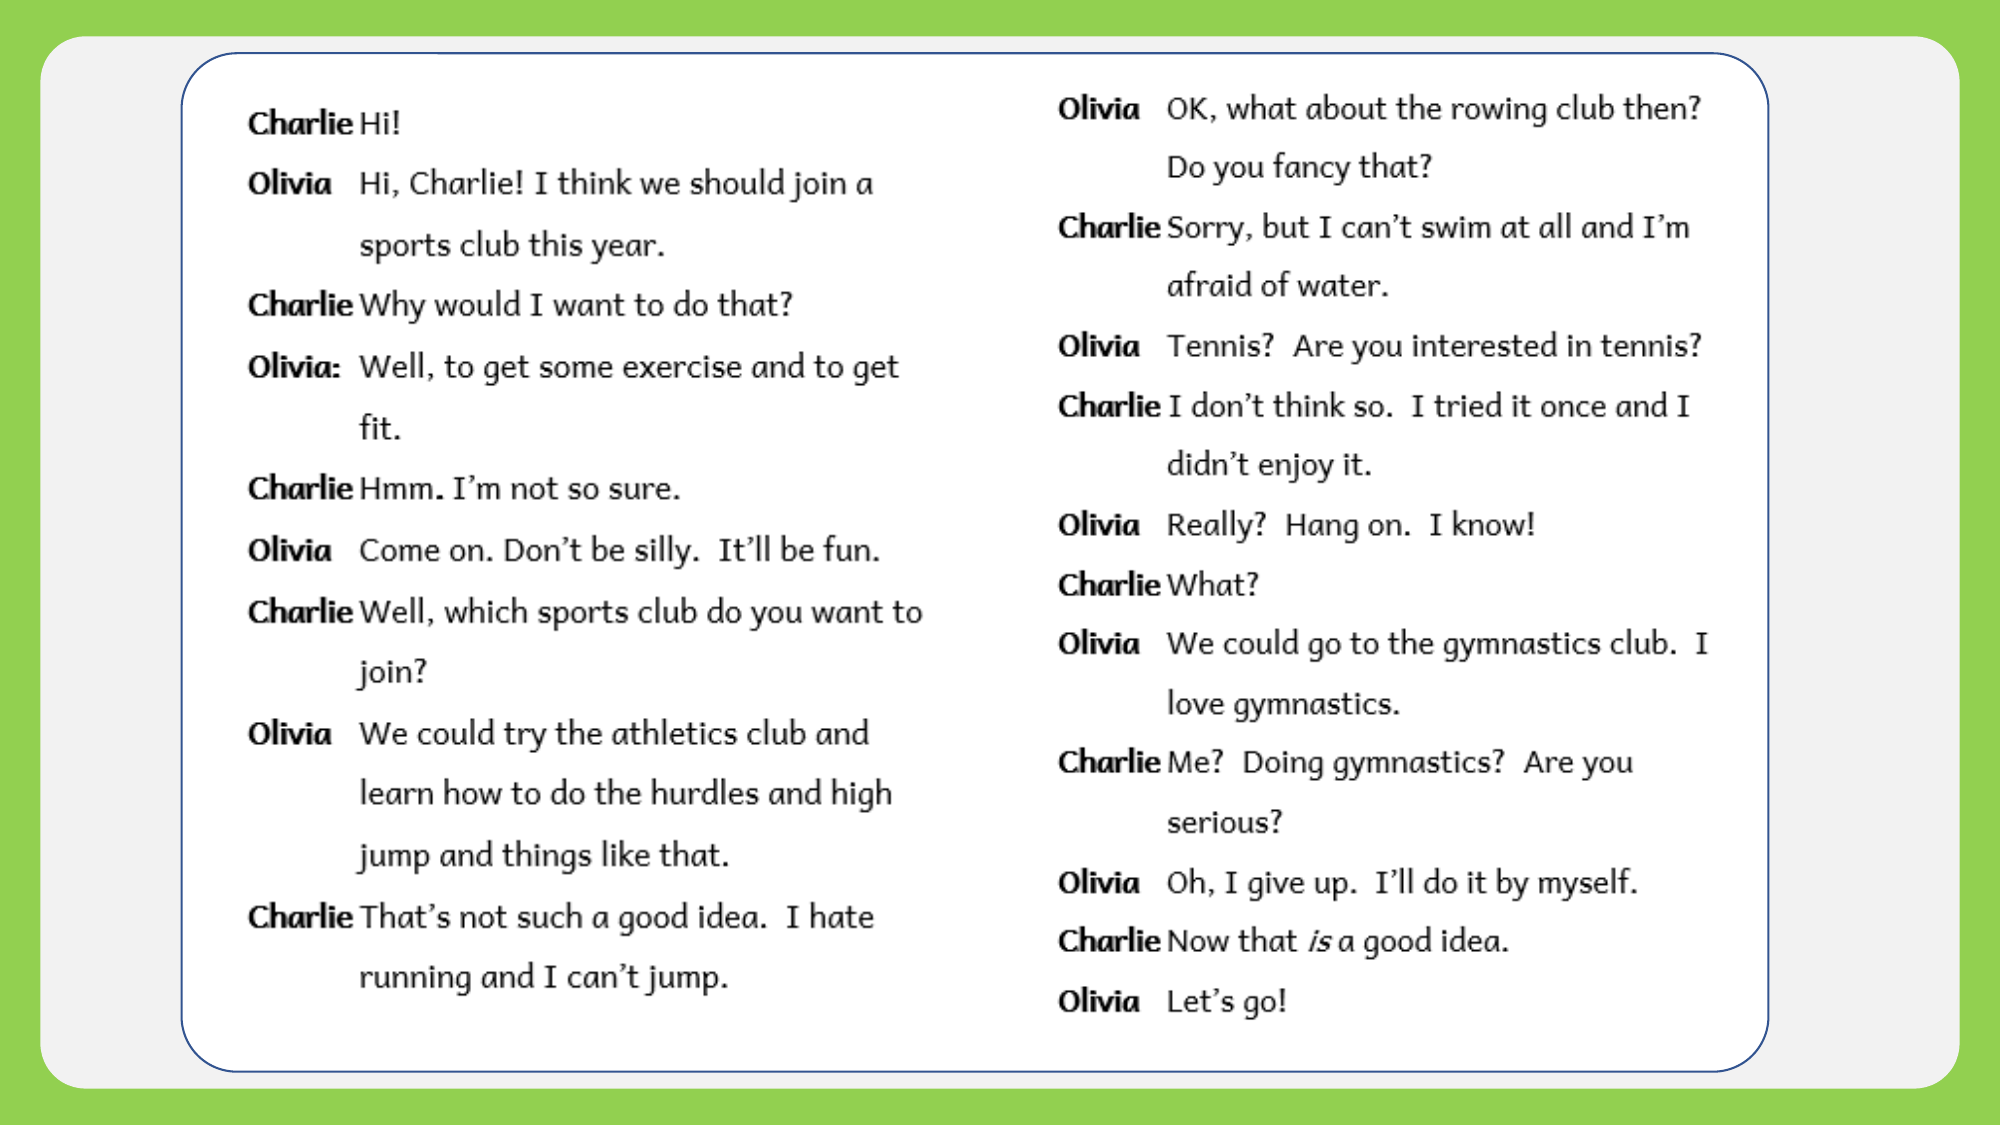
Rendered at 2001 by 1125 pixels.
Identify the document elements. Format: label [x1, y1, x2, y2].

text_box [39, 35, 1961, 1090]
text_box [181, 53, 1769, 1072]
